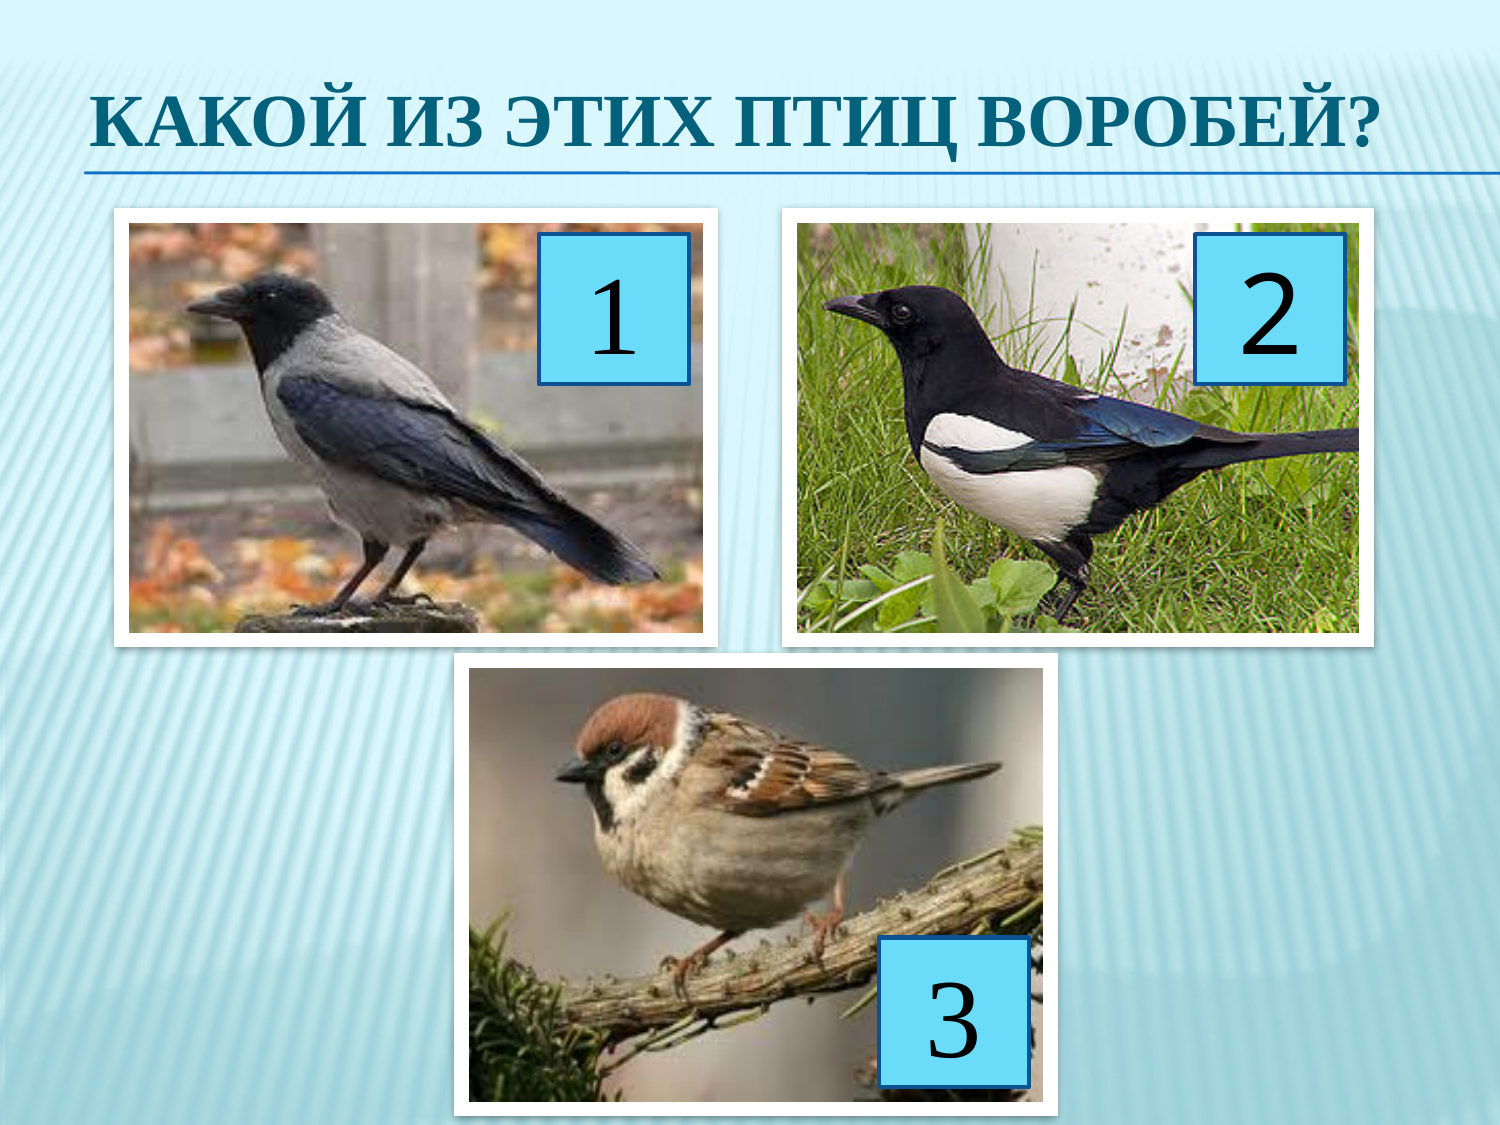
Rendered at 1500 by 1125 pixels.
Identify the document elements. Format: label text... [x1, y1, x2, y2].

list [128, 222, 704, 634]
title Какой из этих птиц воробей? [75, 45, 1425, 188]
picture [468, 667, 1044, 1102]
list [796, 222, 1360, 634]
